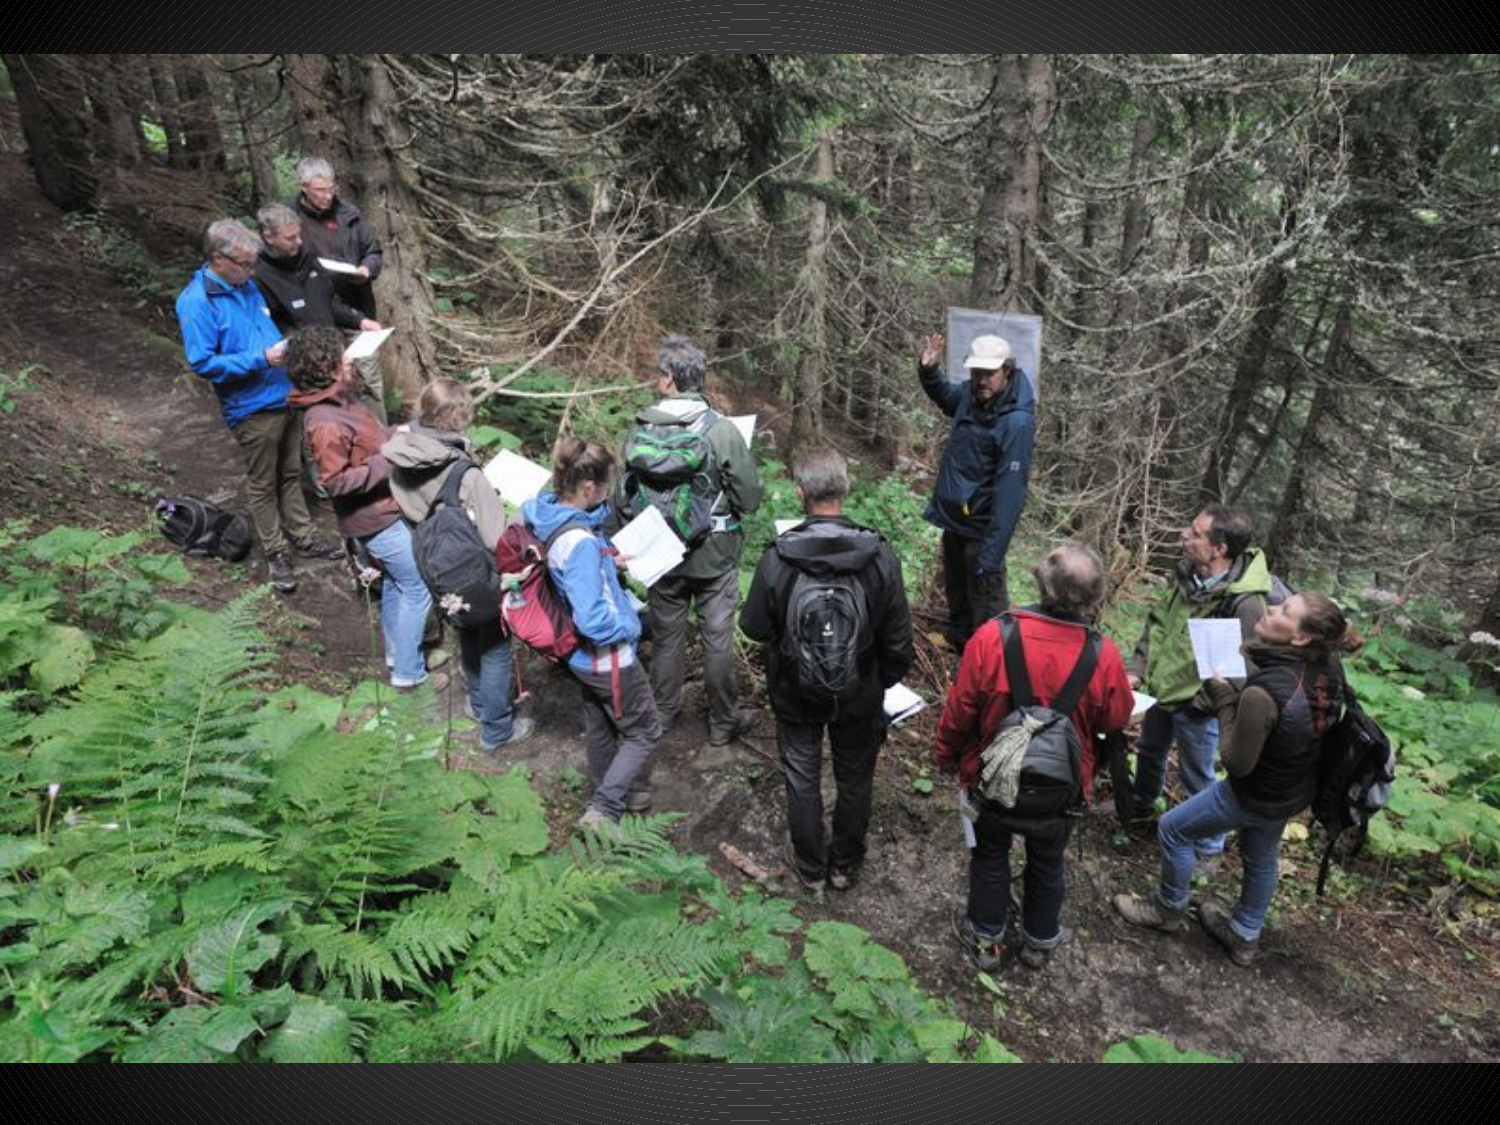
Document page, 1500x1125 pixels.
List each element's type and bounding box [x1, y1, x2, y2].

picture [0, 54, 1500, 1064]
